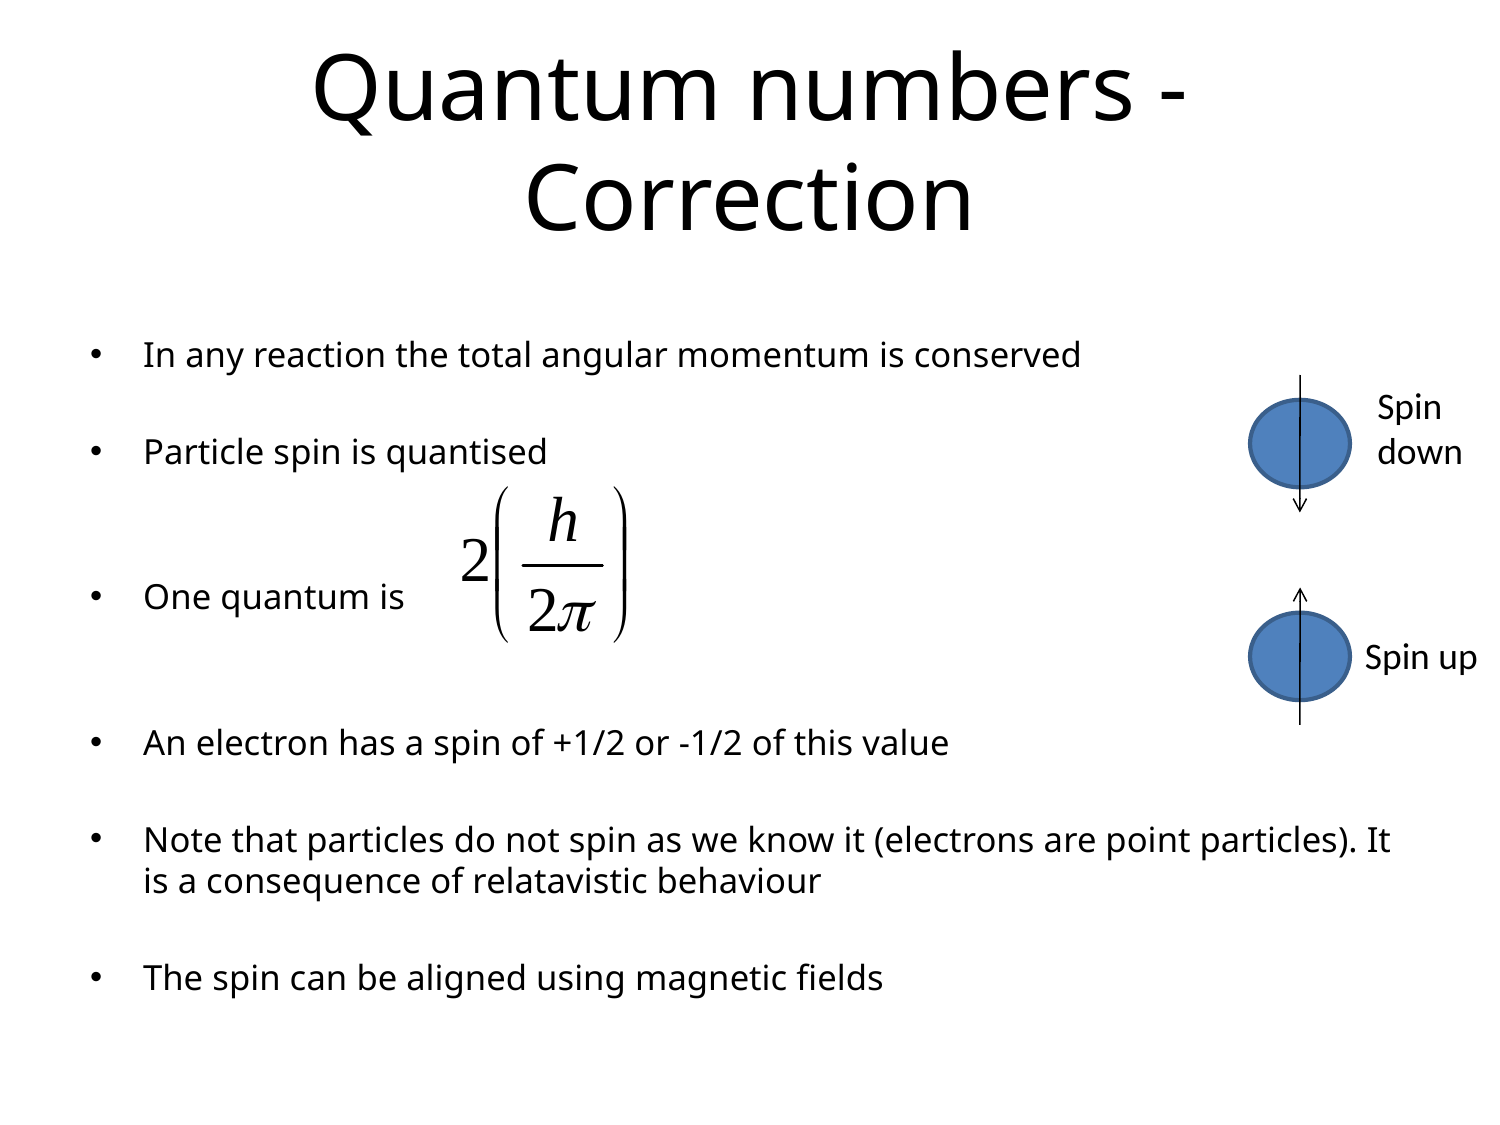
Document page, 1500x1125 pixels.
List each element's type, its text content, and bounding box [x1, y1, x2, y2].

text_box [449, 474, 646, 656]
title Quantum numbers - Correction [75, 45, 1425, 233]
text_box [1249, 587, 1351, 726]
list In any reaction the total angular momentum is conserved Particle spin is quantised One quantum is An electron has a spin of +1/2 or -1/2 of this value Note that particles do not spin as we know it (electrons are point particles). It is a consequence of relatavistic behaviour The spin can be aligned using magnetic fields [75, 324, 1425, 1013]
text_box Spin up [1354, 624, 1500, 685]
text_box Spin down [1362, 374, 1500, 480]
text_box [1249, 374, 1351, 513]
